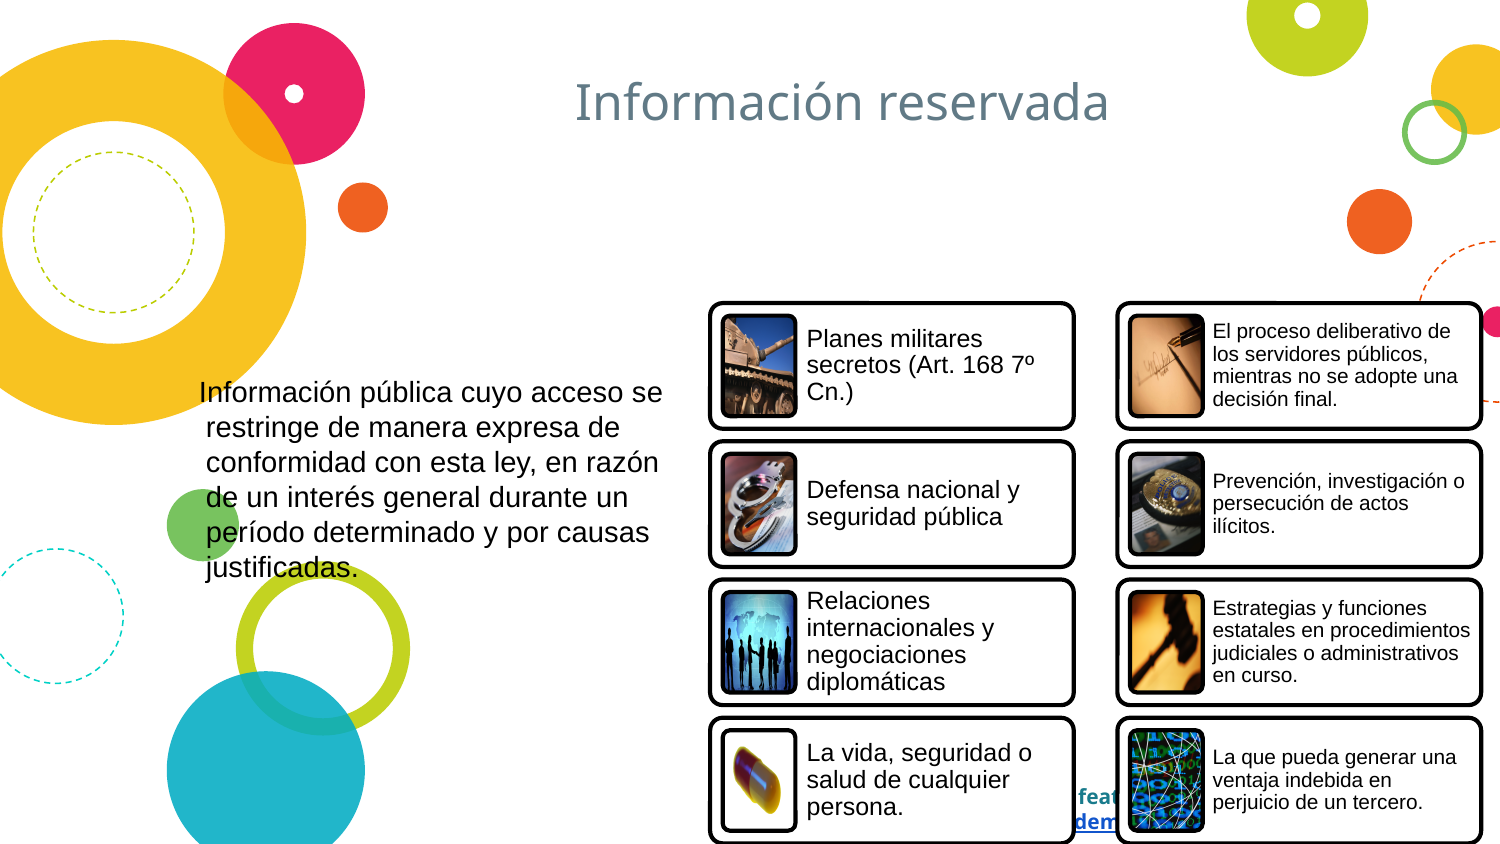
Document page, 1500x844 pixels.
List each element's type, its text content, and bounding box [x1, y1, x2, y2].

title Información reservada [410, 40, 1276, 146]
text_box Información pública cuyo acceso se restringe de manera expresa de conformidad con esta ley, en razón de un interés general durante un período determinado y por causas justificadas. [134, 365, 687, 591]
slide_number 20 [1485, 779, 1494, 844]
text_box Diagram featured by http://slidemodel.com [1079, 768, 1112, 844]
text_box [1117, 302, 1482, 844]
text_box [709, 302, 1074, 844]
